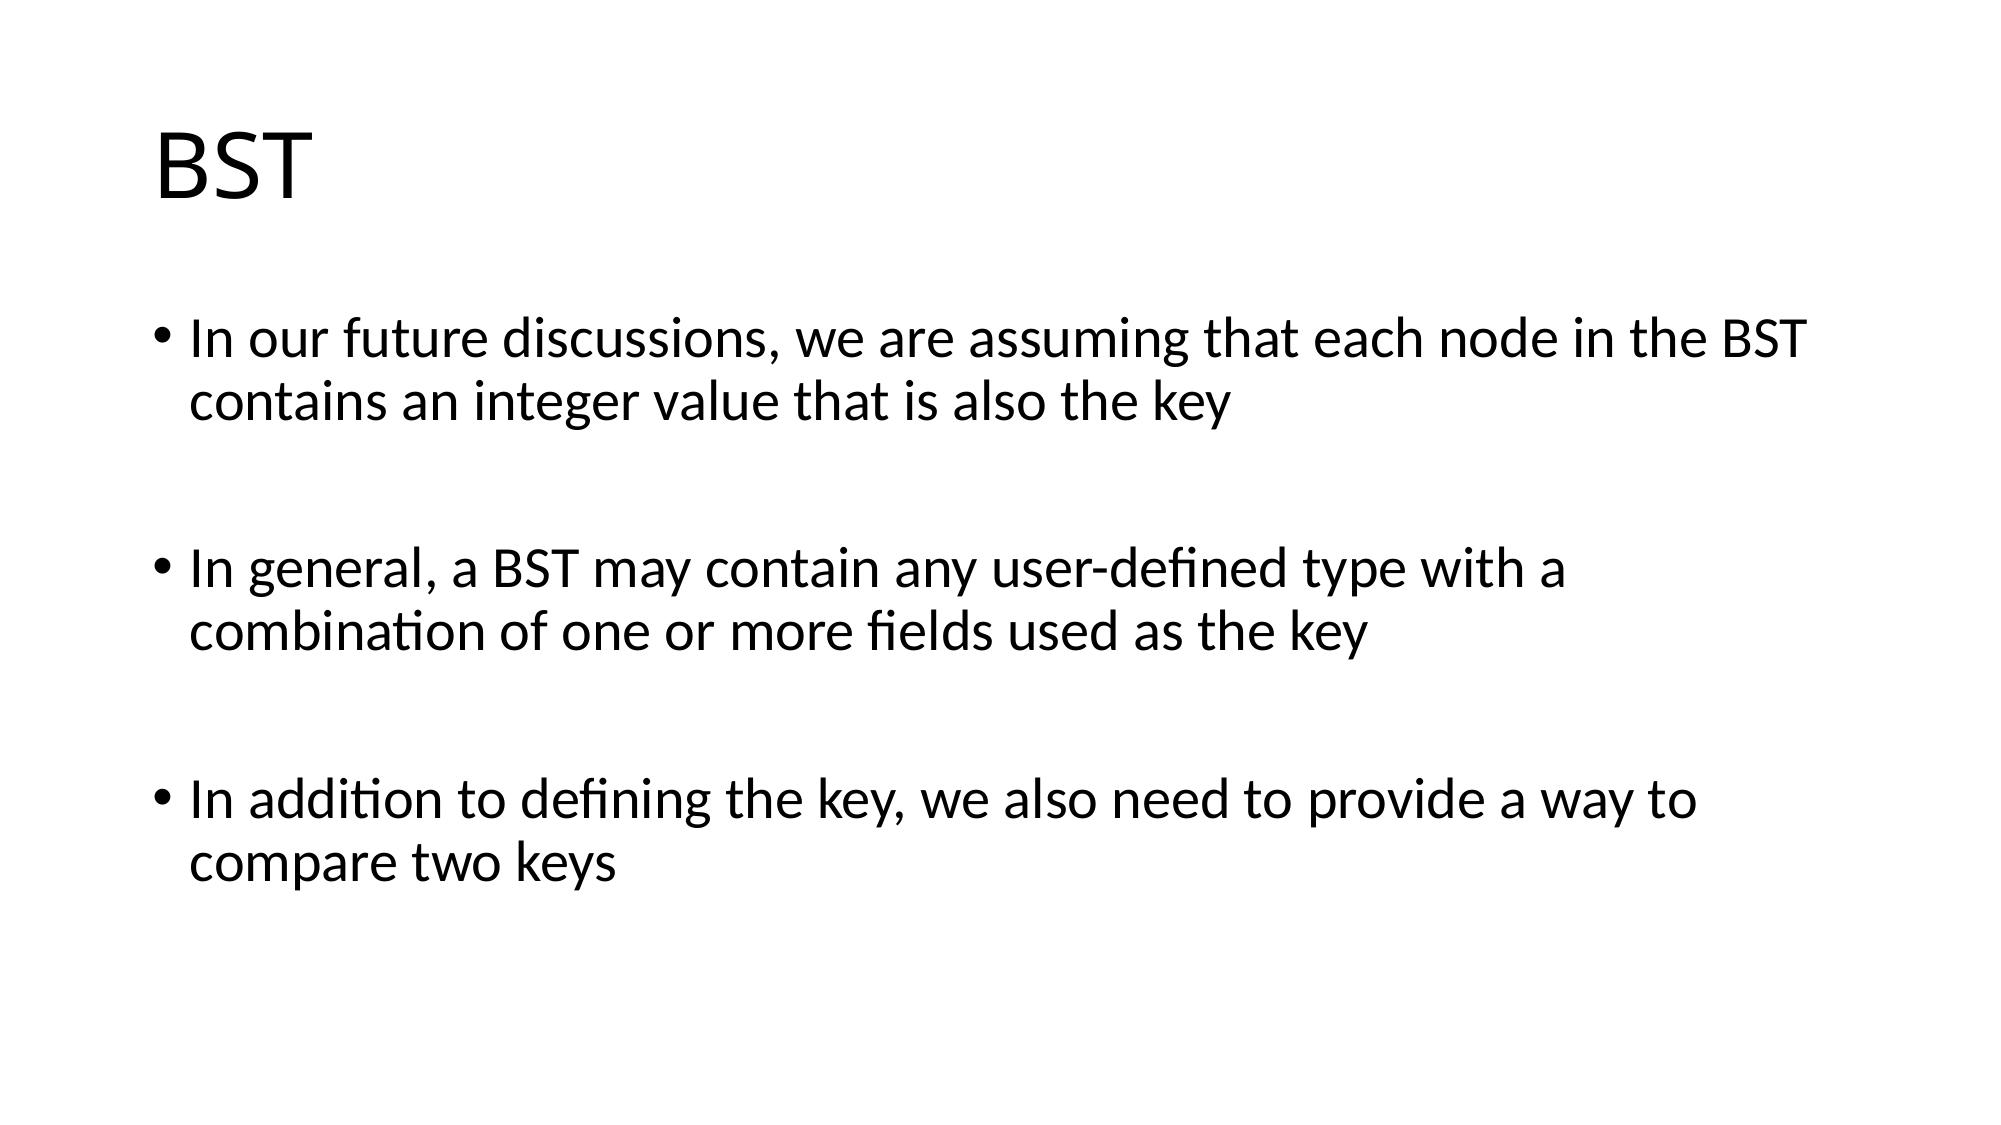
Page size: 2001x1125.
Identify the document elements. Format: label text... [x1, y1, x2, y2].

title BST [137, 59, 1863, 278]
list In our future discussions, we are assuming that each node in the BST contains an integer value that is also the key In general, a BST may contain any user-defined type with a combination of one or more fields used as the key In addition to defining the key, we also need to provide a way to compare two keys [137, 299, 1863, 1014]
